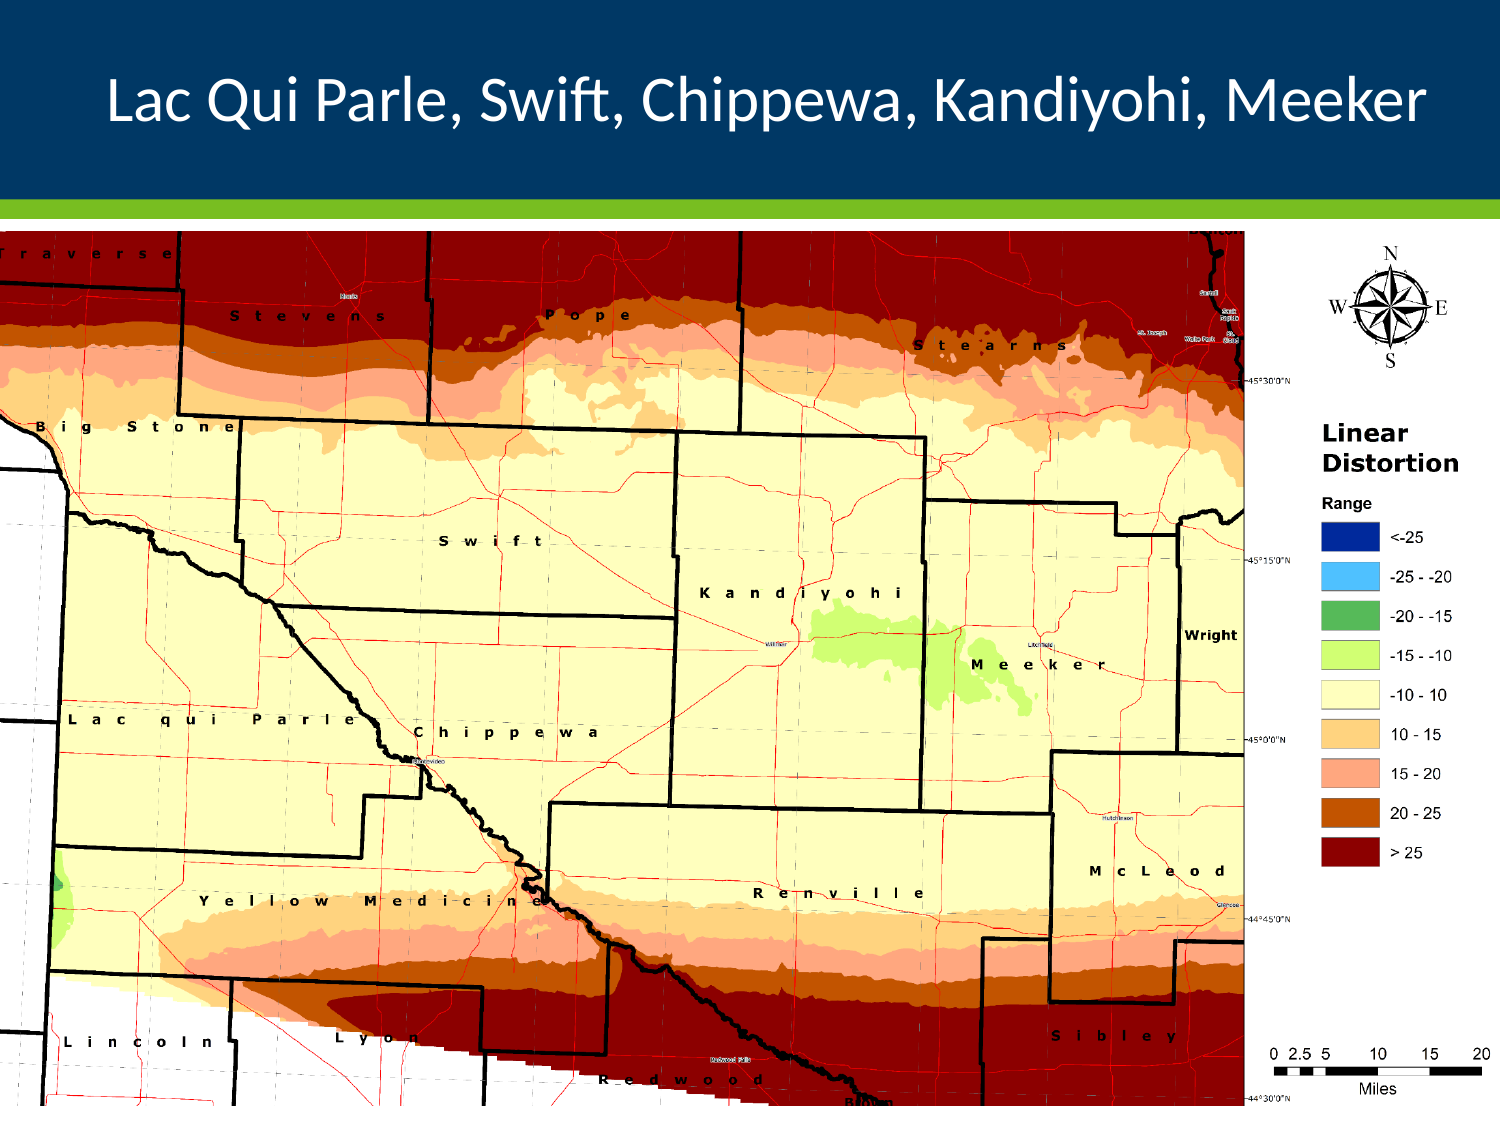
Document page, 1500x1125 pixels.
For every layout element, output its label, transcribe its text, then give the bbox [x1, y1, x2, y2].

picture [0, 230, 1500, 1107]
title Lac Qui Parle, Swift, Chippewa, Kandiyohi, Meeker [39, 24, 1445, 175]
